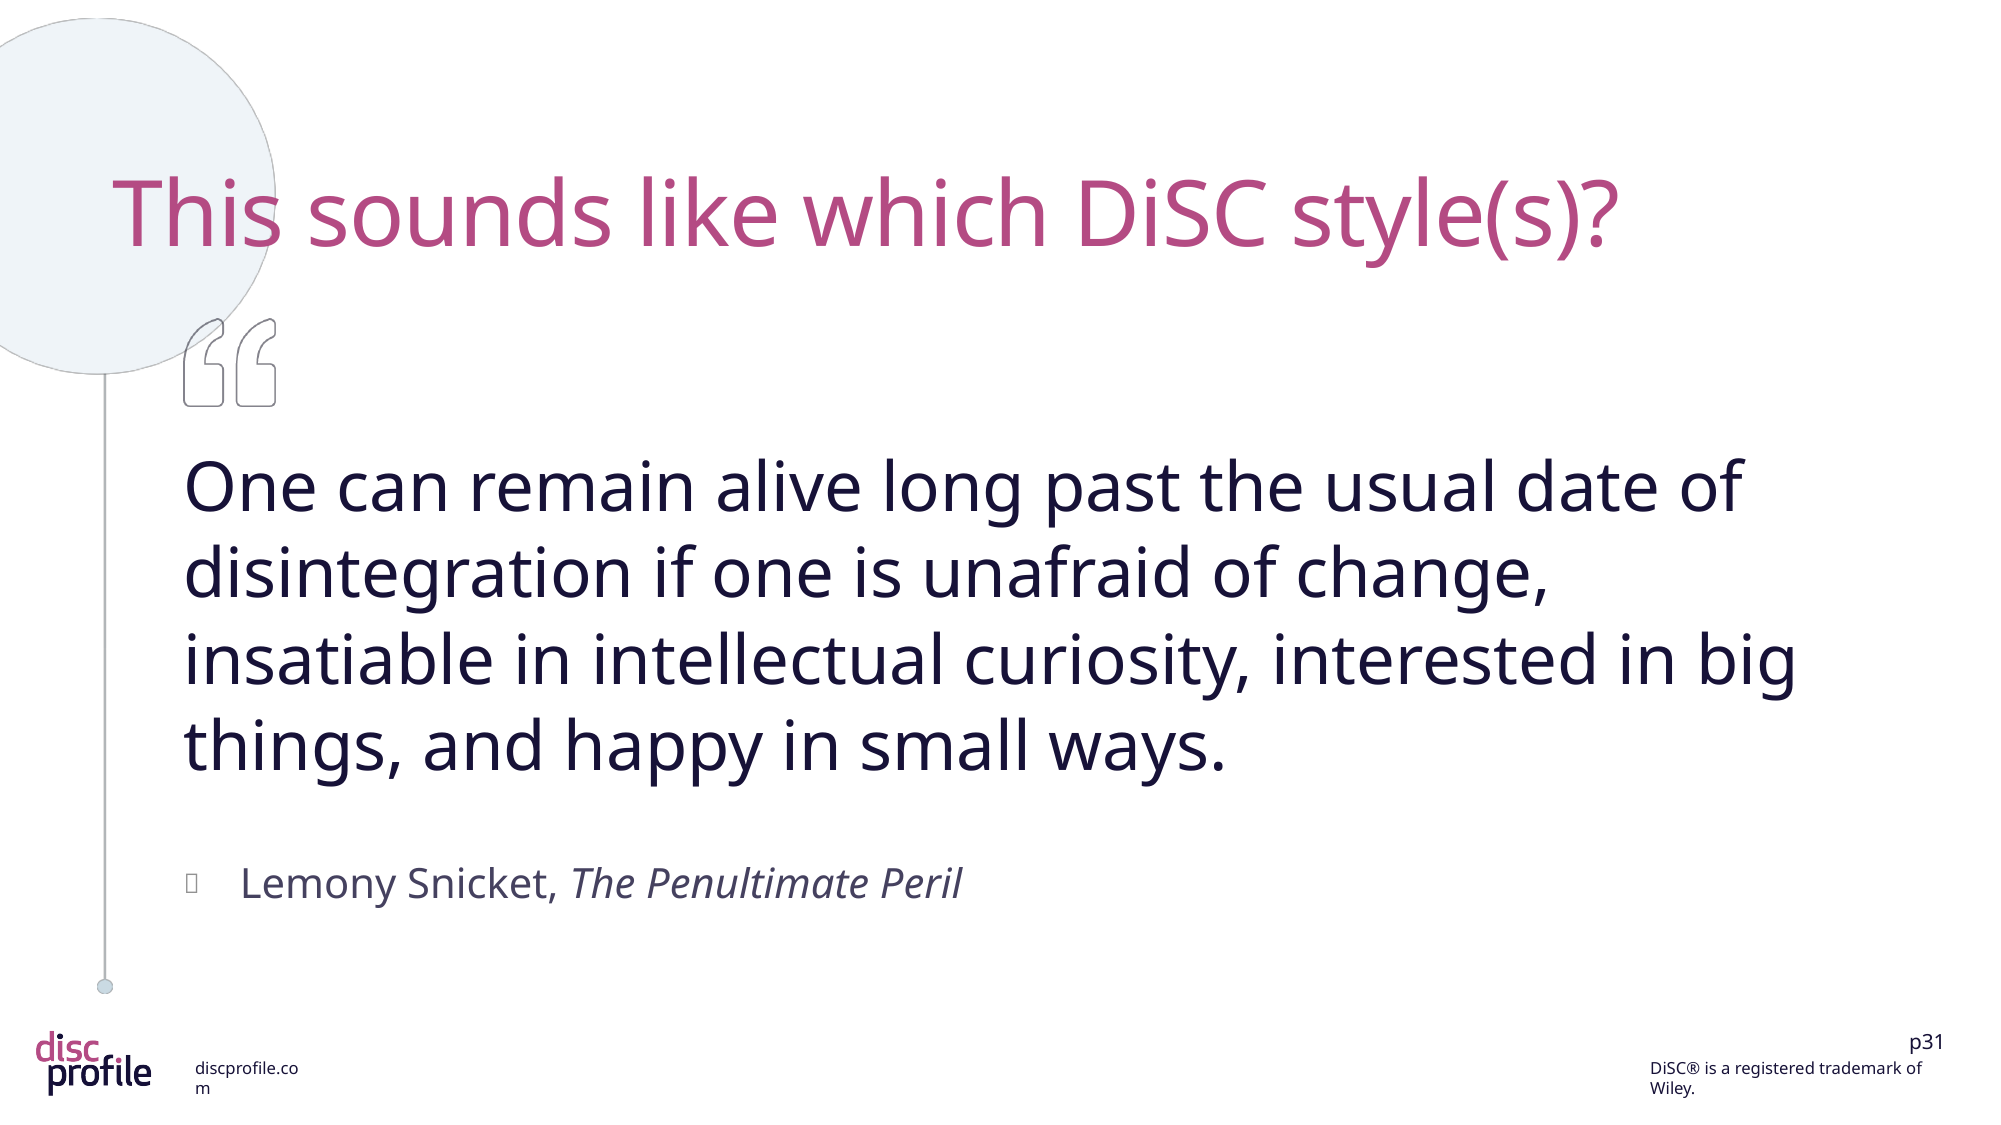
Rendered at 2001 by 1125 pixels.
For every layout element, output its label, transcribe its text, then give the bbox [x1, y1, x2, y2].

list One can remain alive long past the usual date of disintegration if one is unafraid of change, insatiable in intellectual curiosity, interested in big things, and happy in small ways. [183, 428, 1869, 795]
picture [29, 1020, 158, 1106]
title This sounds like which DiSC style(s)? [97, 141, 1841, 273]
picture [0, 18, 276, 994]
list Lemony Snicket, The Penultimate Peril [183, 855, 1030, 925]
